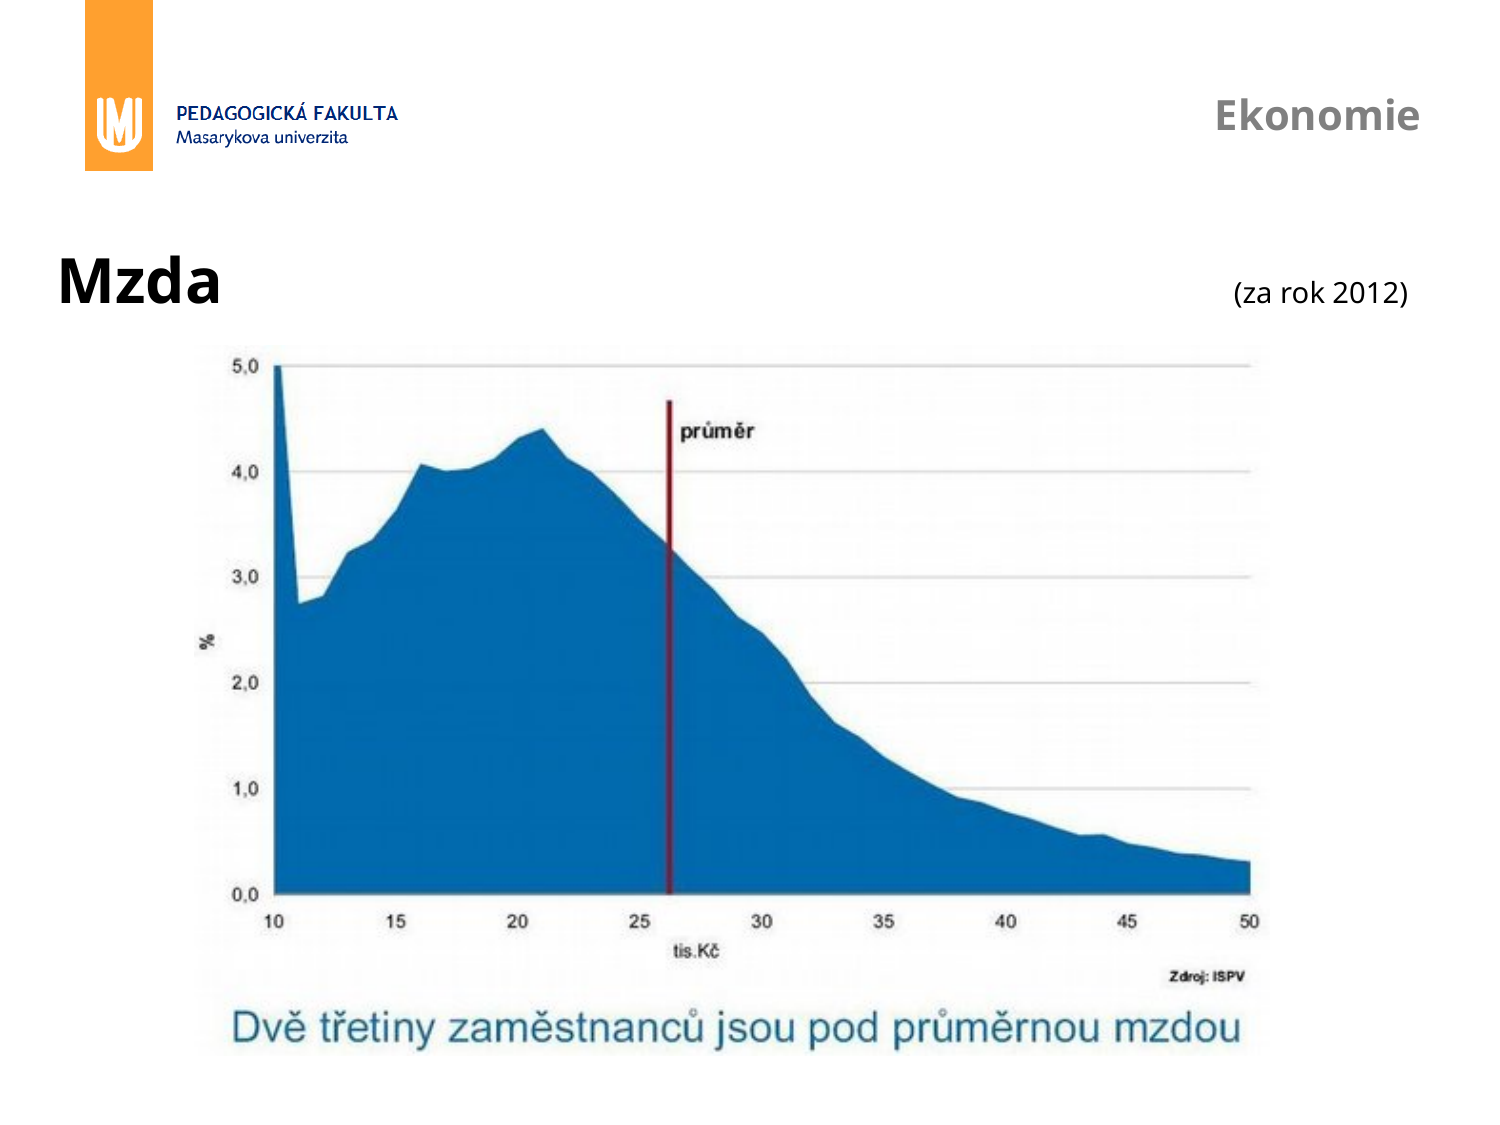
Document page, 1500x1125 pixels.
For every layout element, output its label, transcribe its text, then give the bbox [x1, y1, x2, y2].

title Mzda (za rok 2012) [41, 219, 1459, 337]
picture [0, 0, 457, 178]
picture [194, 345, 1270, 1056]
text_box Ekonomie [491, 30, 1437, 149]
